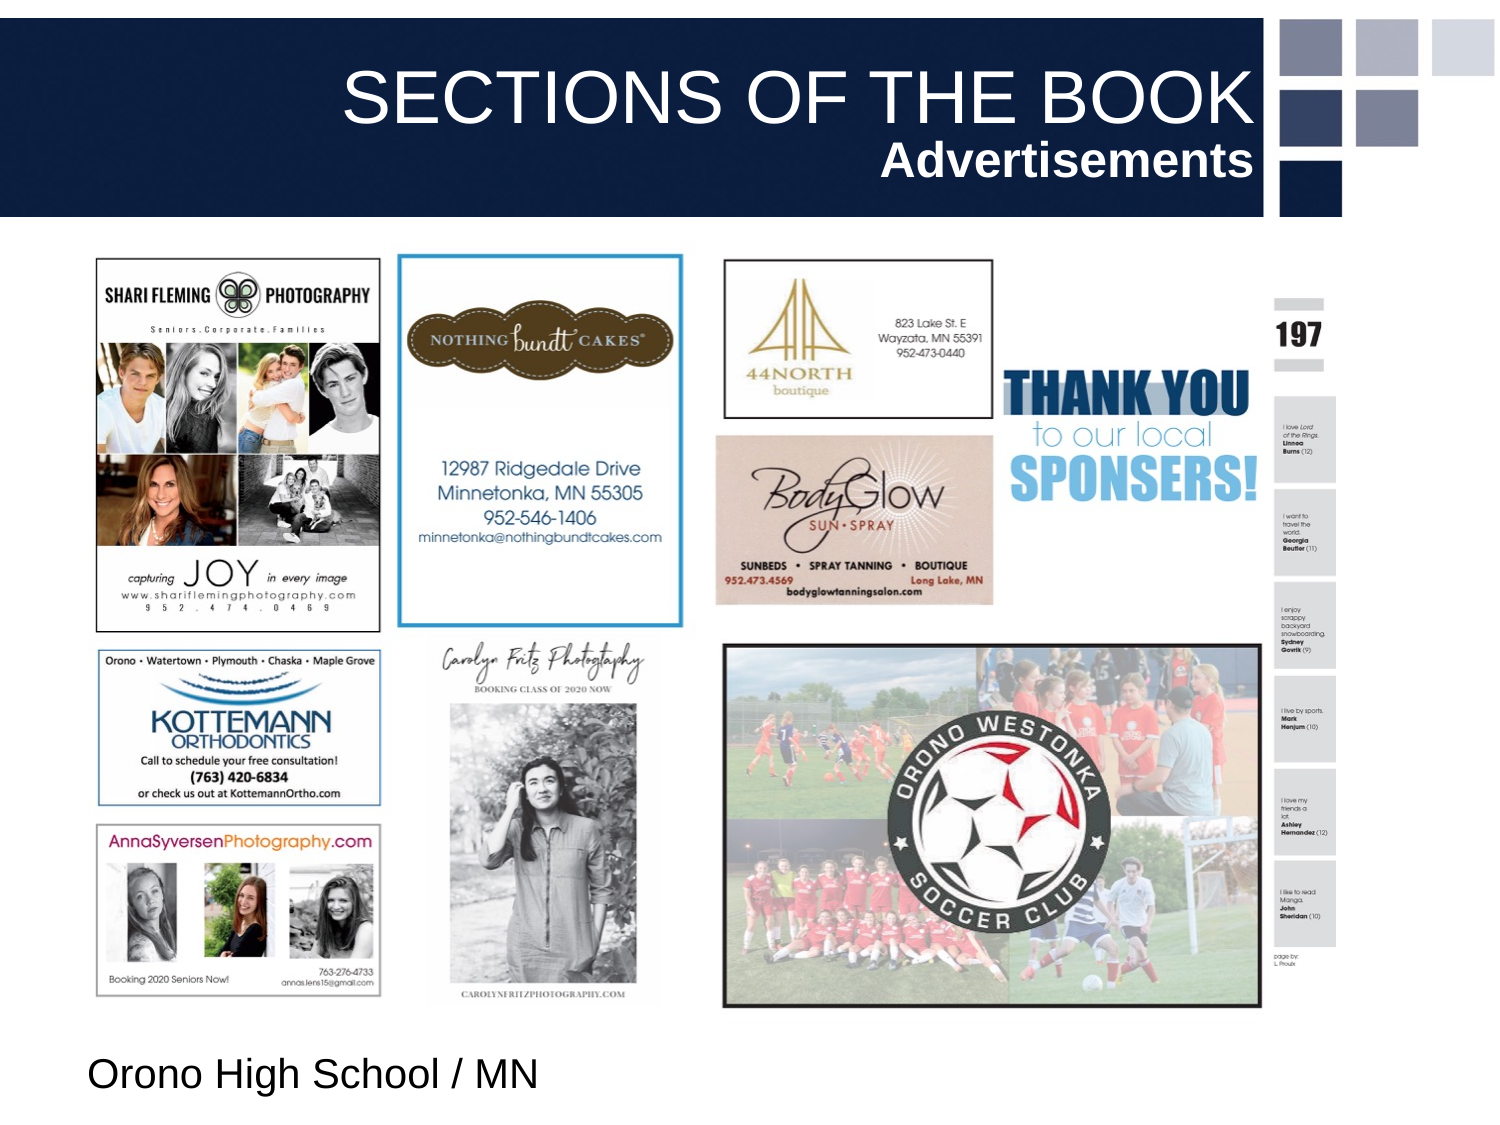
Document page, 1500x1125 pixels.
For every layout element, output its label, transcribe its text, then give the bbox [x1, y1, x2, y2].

title SECTIONS OF THE BOOK [241, 41, 1272, 168]
picture [0, 18, 1500, 217]
text_box Orono High School / MN [72, 1048, 815, 1105]
picture [71, 222, 1337, 1040]
text_box Advertisements [266, 120, 1270, 184]
